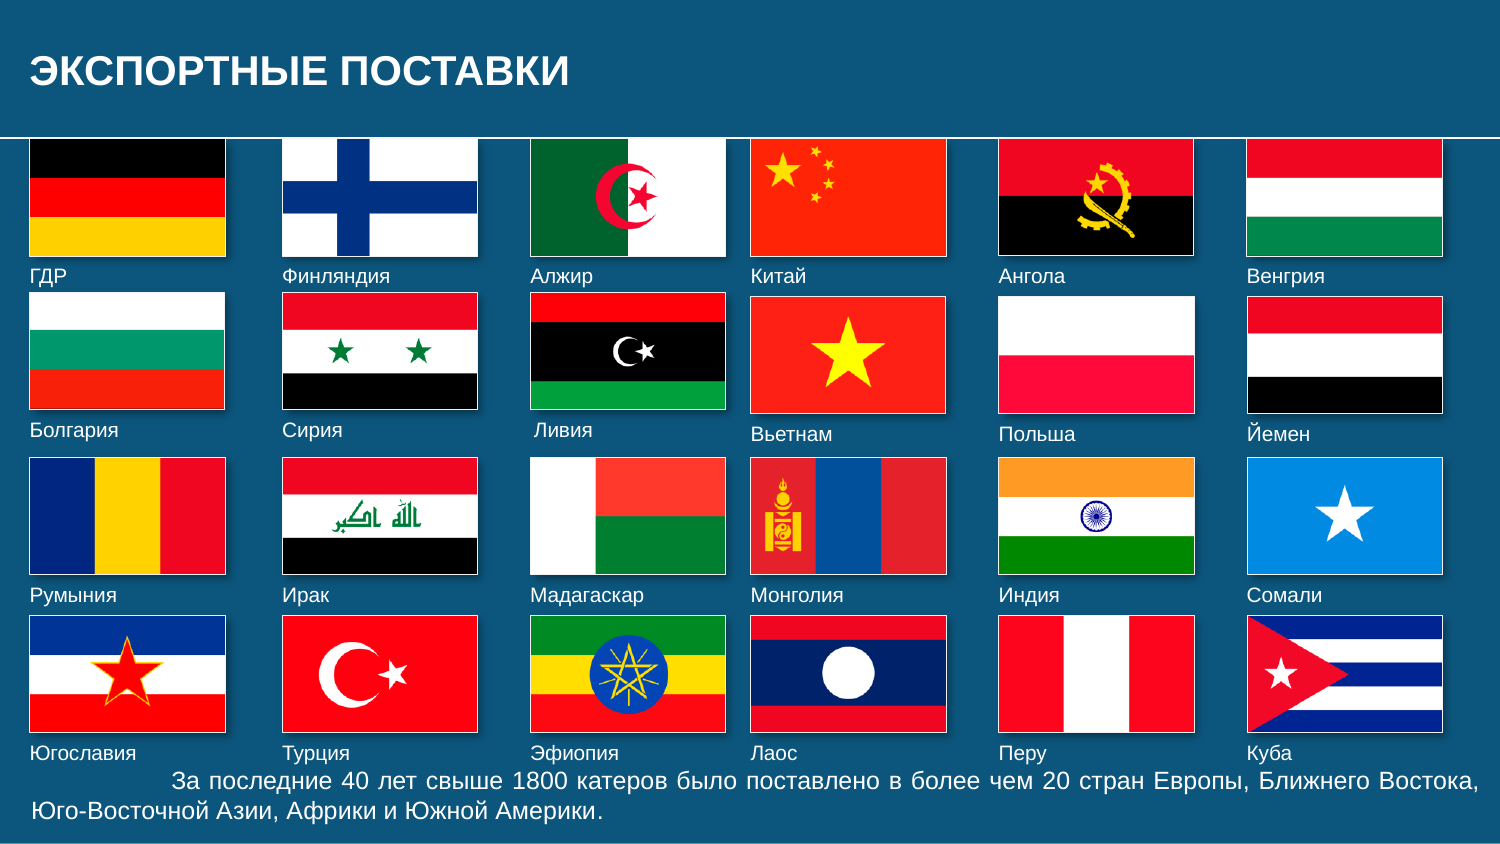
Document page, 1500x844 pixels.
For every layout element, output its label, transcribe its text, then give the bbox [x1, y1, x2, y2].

text_box Турция [282, 733, 530, 765]
text_box Румыния [29, 575, 282, 607]
text_box Польша [998, 419, 1194, 446]
picture [530, 457, 727, 575]
text_box Югославия [29, 733, 282, 765]
text_box Монголия [750, 581, 946, 607]
text_box Мадагаскар [530, 582, 725, 607]
text_box Ливия [534, 418, 710, 442]
text_box Ангола [998, 263, 1194, 288]
picture [29, 457, 226, 575]
text_box Ирак [282, 583, 440, 607]
picture [750, 615, 948, 733]
text_box ГДР [29, 262, 187, 288]
text_box Сирия [282, 418, 461, 442]
text_box Лаос [750, 740, 942, 765]
picture [530, 291, 726, 411]
text_box Вьетнам [750, 414, 981, 446]
picture [750, 138, 948, 256]
text_box Сомали [1246, 580, 1444, 607]
text_box Болгария [29, 410, 278, 442]
picture [998, 615, 1194, 733]
picture [1246, 138, 1444, 256]
text_box Финляндия [282, 256, 530, 288]
picture [29, 615, 226, 733]
picture [281, 138, 479, 256]
picture [530, 615, 727, 733]
picture [1246, 457, 1444, 575]
text_box Индия [998, 580, 1194, 607]
text_box Китай [750, 262, 902, 288]
picture [1246, 615, 1444, 734]
picture [29, 291, 225, 410]
picture [281, 291, 477, 411]
picture [750, 457, 948, 575]
picture [29, 138, 226, 256]
picture [998, 296, 1194, 414]
picture [281, 615, 479, 733]
picture [281, 457, 479, 576]
text_box Венгрия [1246, 261, 1444, 288]
text_box Перу [998, 739, 1194, 765]
picture [998, 457, 1194, 575]
title ЭКСПОРТНЫЕ ПОСТАВКИ [29, 0, 1471, 139]
text_box Алжир [530, 262, 695, 288]
picture [1246, 296, 1444, 415]
text_box Эфиопия [530, 740, 725, 765]
text_box Куба [1246, 740, 1435, 765]
text_box За последние 40 лет свыше 1800 катеров было поставлено в более чем 20 стран Европы, Ближнего Востока, Юго-Восточной Азии, Африки и Южной Америки. [30, 765, 1483, 844]
picture [750, 296, 946, 414]
text_box Йемен [1246, 420, 1432, 446]
picture [530, 138, 727, 256]
picture [998, 138, 1194, 256]
